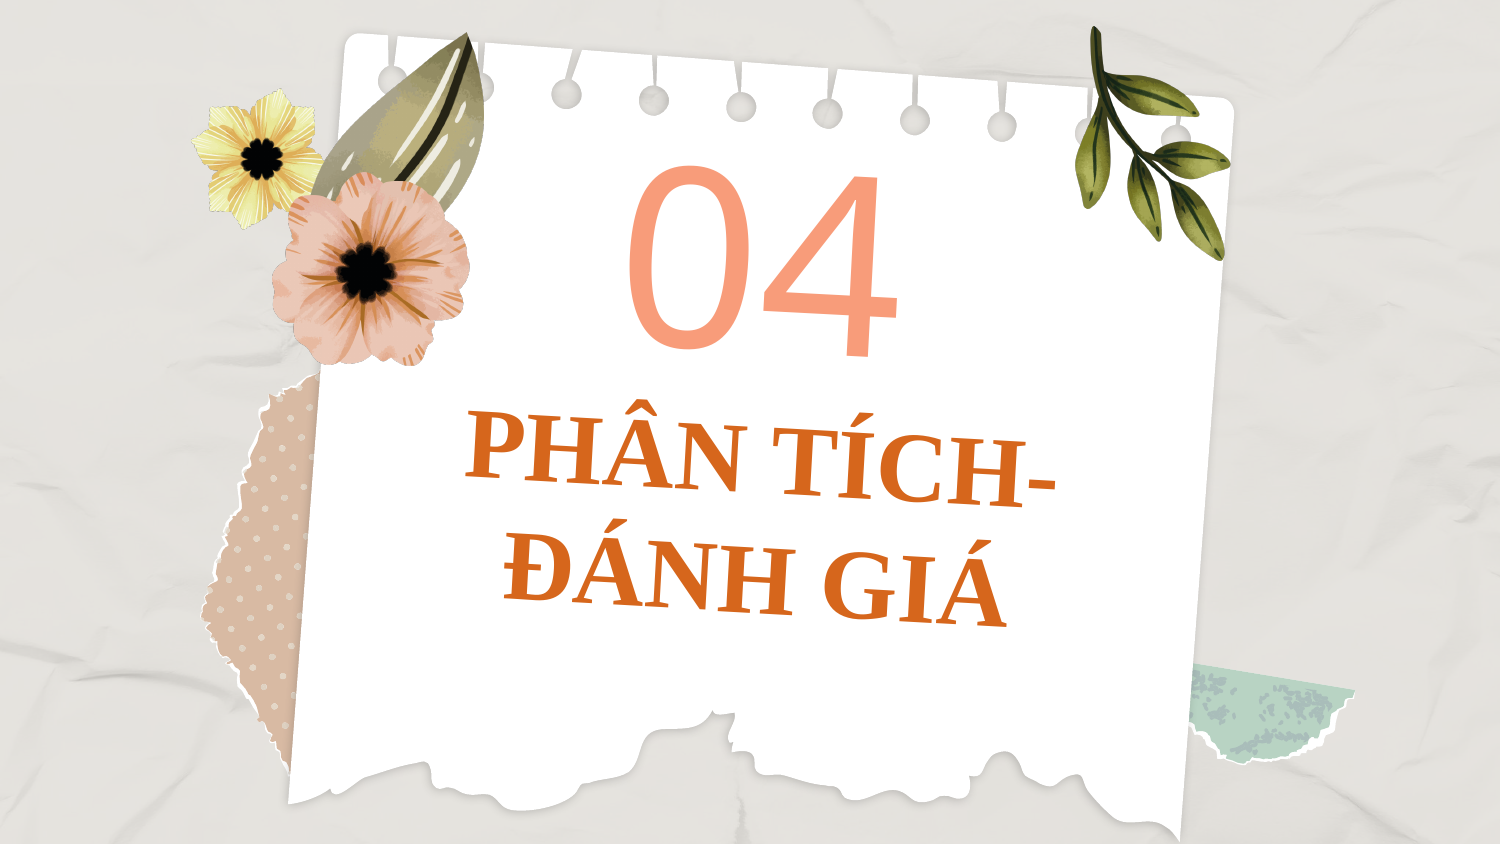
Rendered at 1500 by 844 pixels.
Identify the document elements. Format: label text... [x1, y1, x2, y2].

text_box [1020, 766, 1186, 843]
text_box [617, 592, 1356, 757]
text_box [318, 42, 1223, 590]
title PHÂN TÍCH- ĐÁNH GIÁ [563, 528, 1085, 626]
picture [1016, 26, 1290, 276]
title 04 [574, 104, 949, 399]
picture [191, 31, 485, 366]
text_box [143, 400, 558, 724]
text_box [288, 623, 634, 811]
text_box [754, 766, 985, 803]
